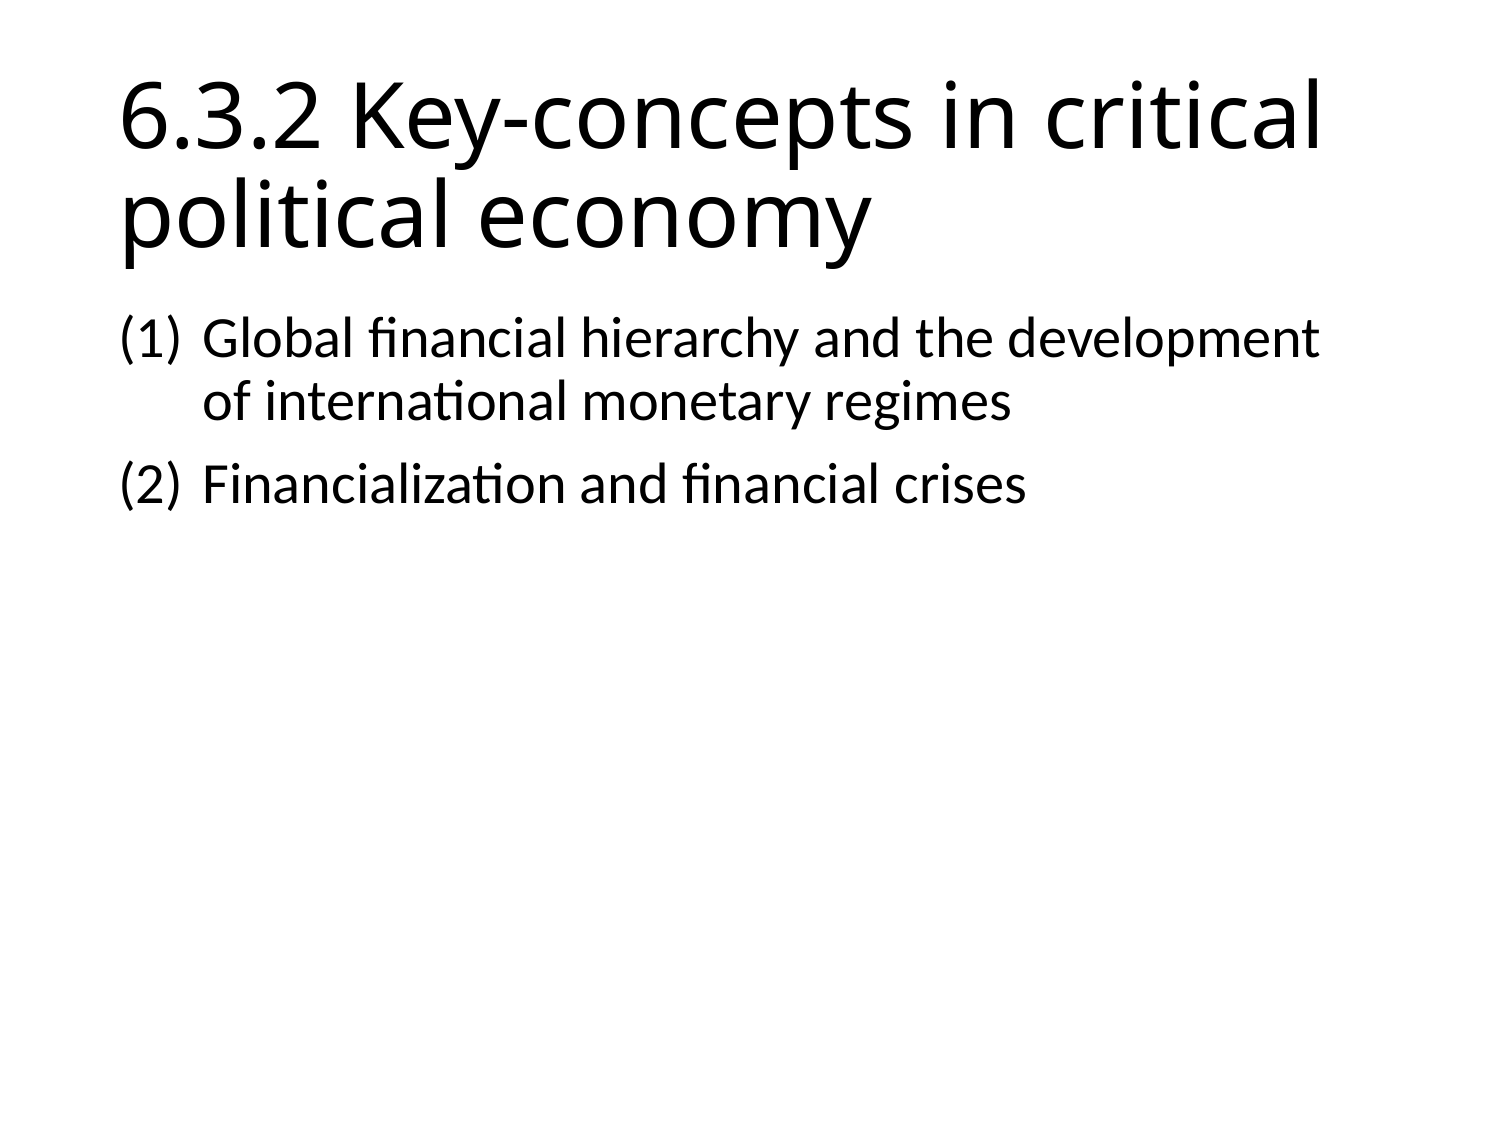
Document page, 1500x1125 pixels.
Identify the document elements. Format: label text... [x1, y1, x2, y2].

list Global financial hierarchy and the development of international monetary regimes Financialization and financial crises [103, 299, 1397, 1014]
title 6.3.2 Key-concepts in critical political economy [103, 59, 1397, 278]
